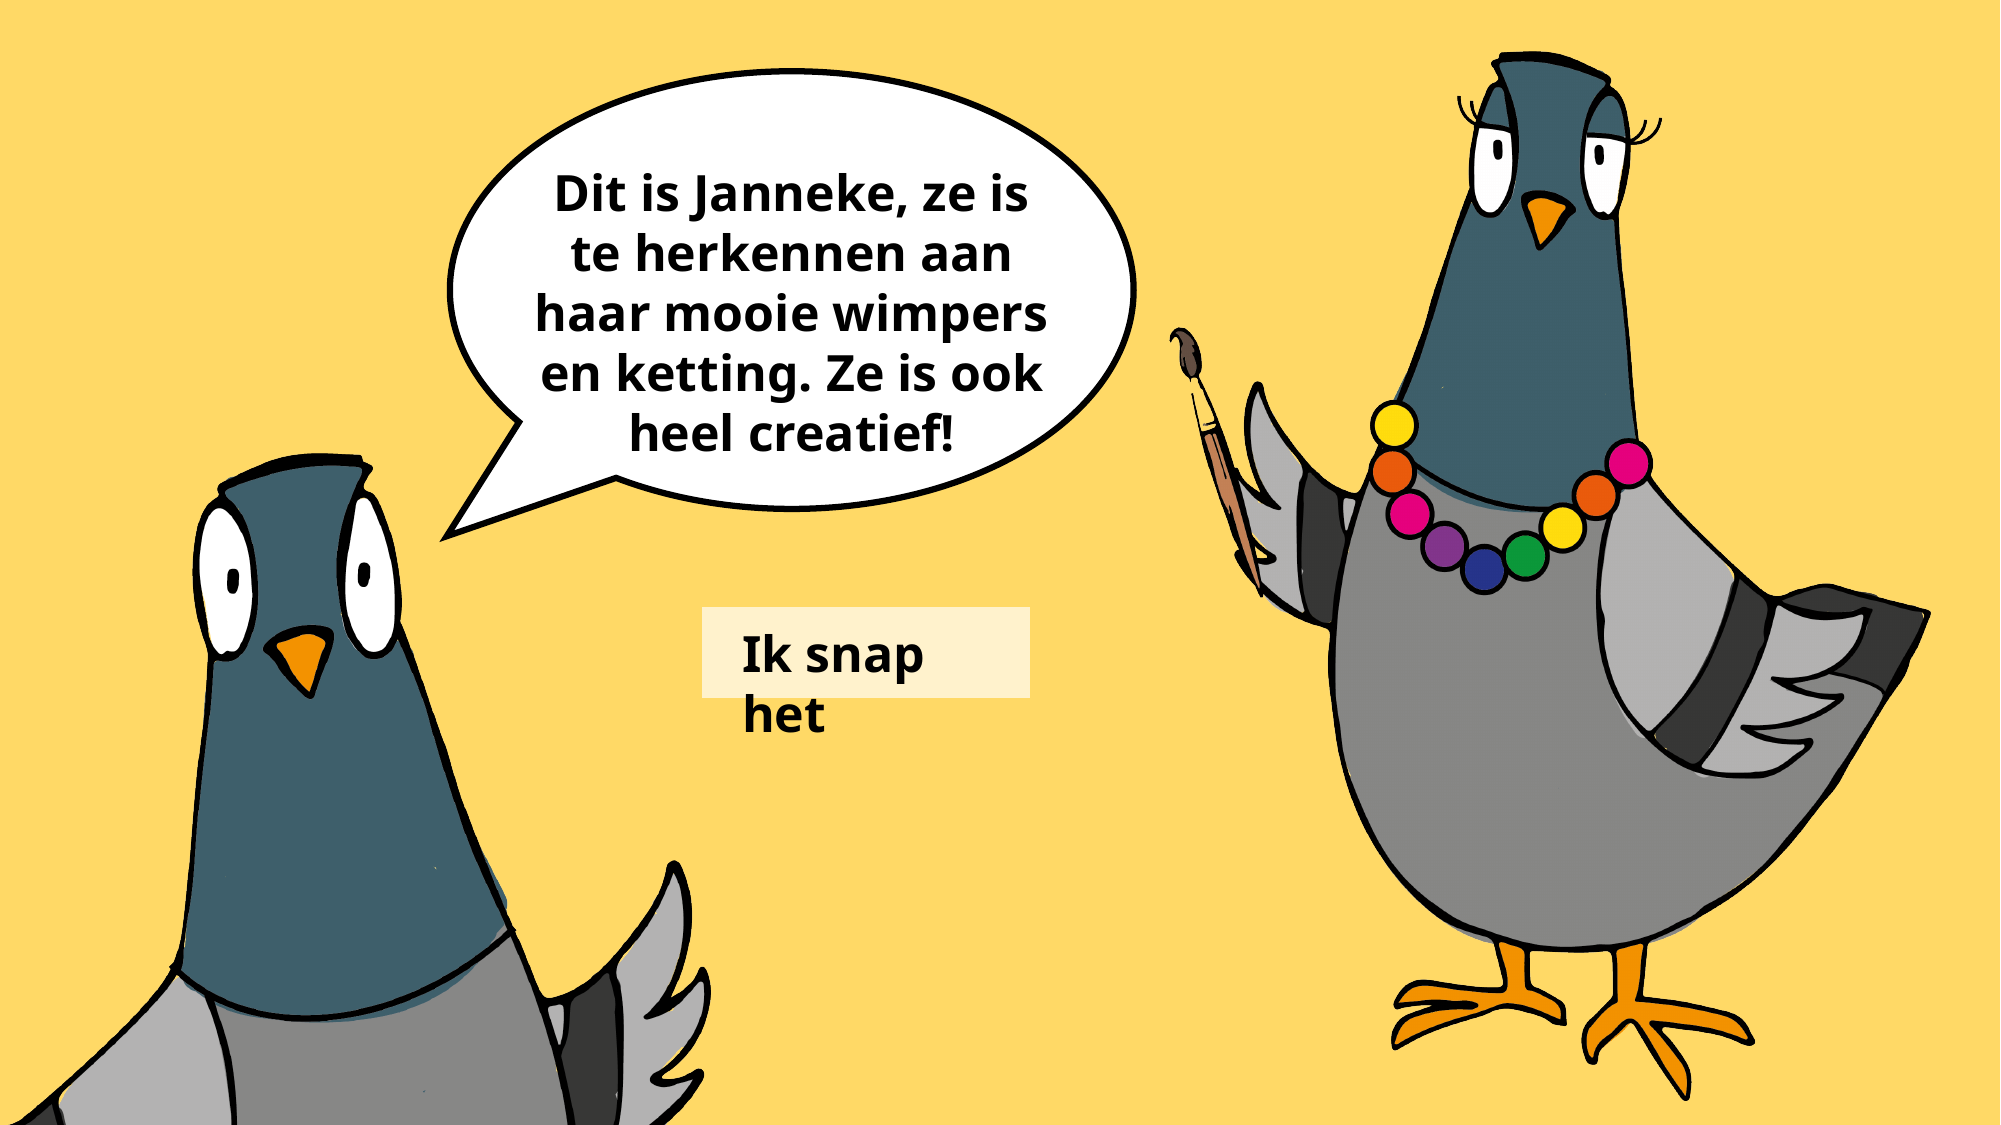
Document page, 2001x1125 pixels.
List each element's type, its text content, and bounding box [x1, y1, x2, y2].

text_box [448, 162, 512, 418]
text_box [522, 70, 1062, 154]
text_box [711, 607, 1030, 698]
text_box Ik snap het [727, 615, 1013, 750]
picture [0, 453, 711, 1125]
picture [1168, 51, 1931, 1101]
text_box [1072, 163, 1135, 417]
text_box Dit is Janneke, ze is te herkennen aan haar mooie wimpers en ketting. Ze is ook heel creatief! [512, 154, 1072, 529]
text_box [498, 431, 512, 453]
